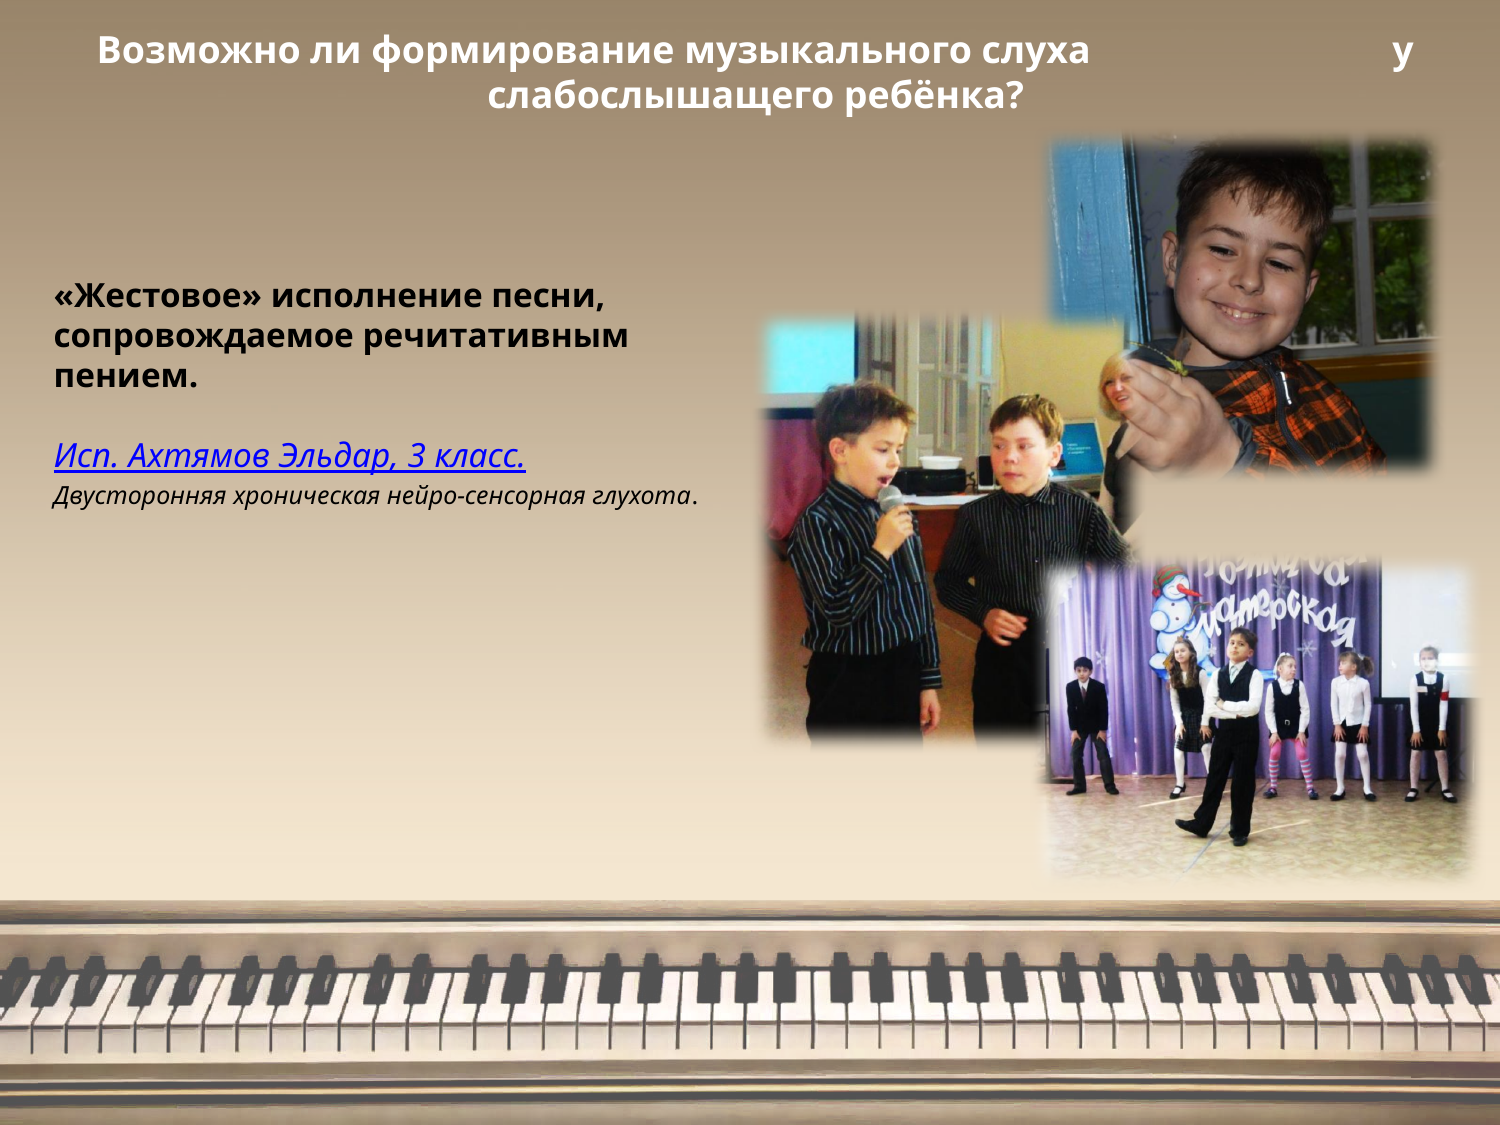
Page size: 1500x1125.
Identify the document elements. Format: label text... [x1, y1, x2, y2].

text_box Возможно ли формирование музыкального слуха у слабослышащего ребёнка? [41, 19, 1471, 124]
text_box «Жестовое» исполнение песни, сопровождаемое речитативным пением. Исп. Ахтямов Эльдар, 3 класс. Двусторонняя хроническая нейро-сенсорная глухота. [38, 267, 784, 562]
picture [749, 125, 1487, 894]
